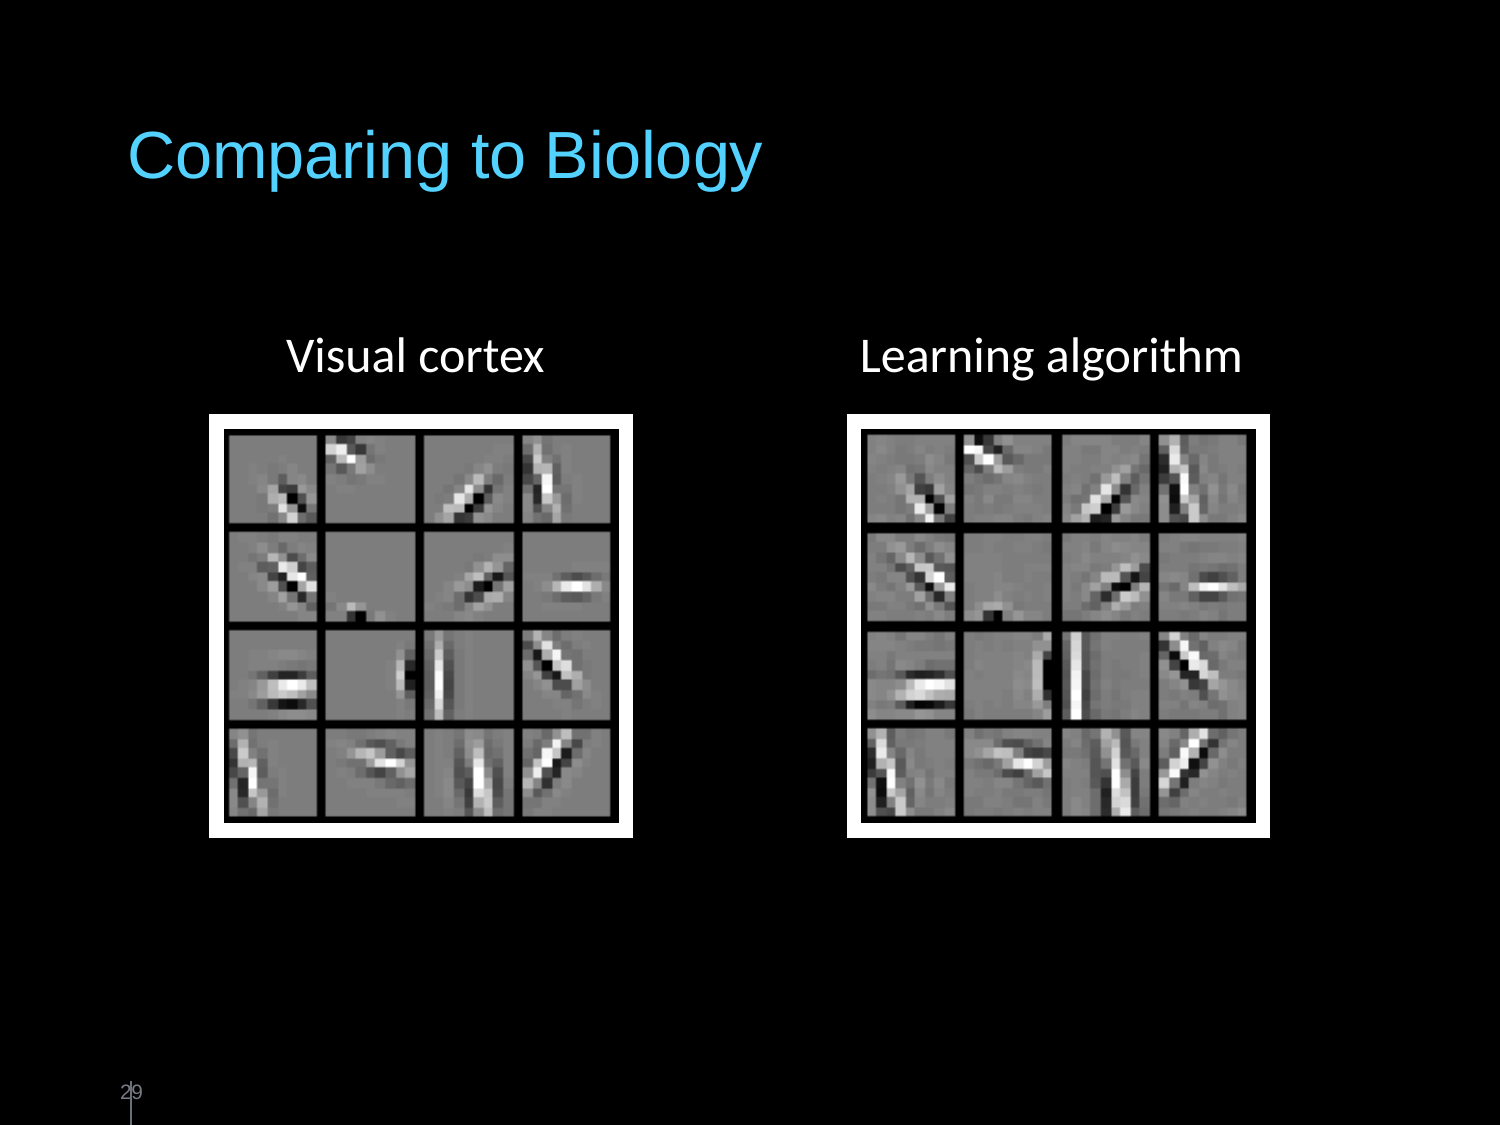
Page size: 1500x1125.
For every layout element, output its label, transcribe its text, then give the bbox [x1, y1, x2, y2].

title Comparing to Biology [112, 112, 1434, 200]
text_box Visual cortex [271, 314, 572, 390]
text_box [844, 314, 1273, 824]
picture [223, 428, 619, 824]
